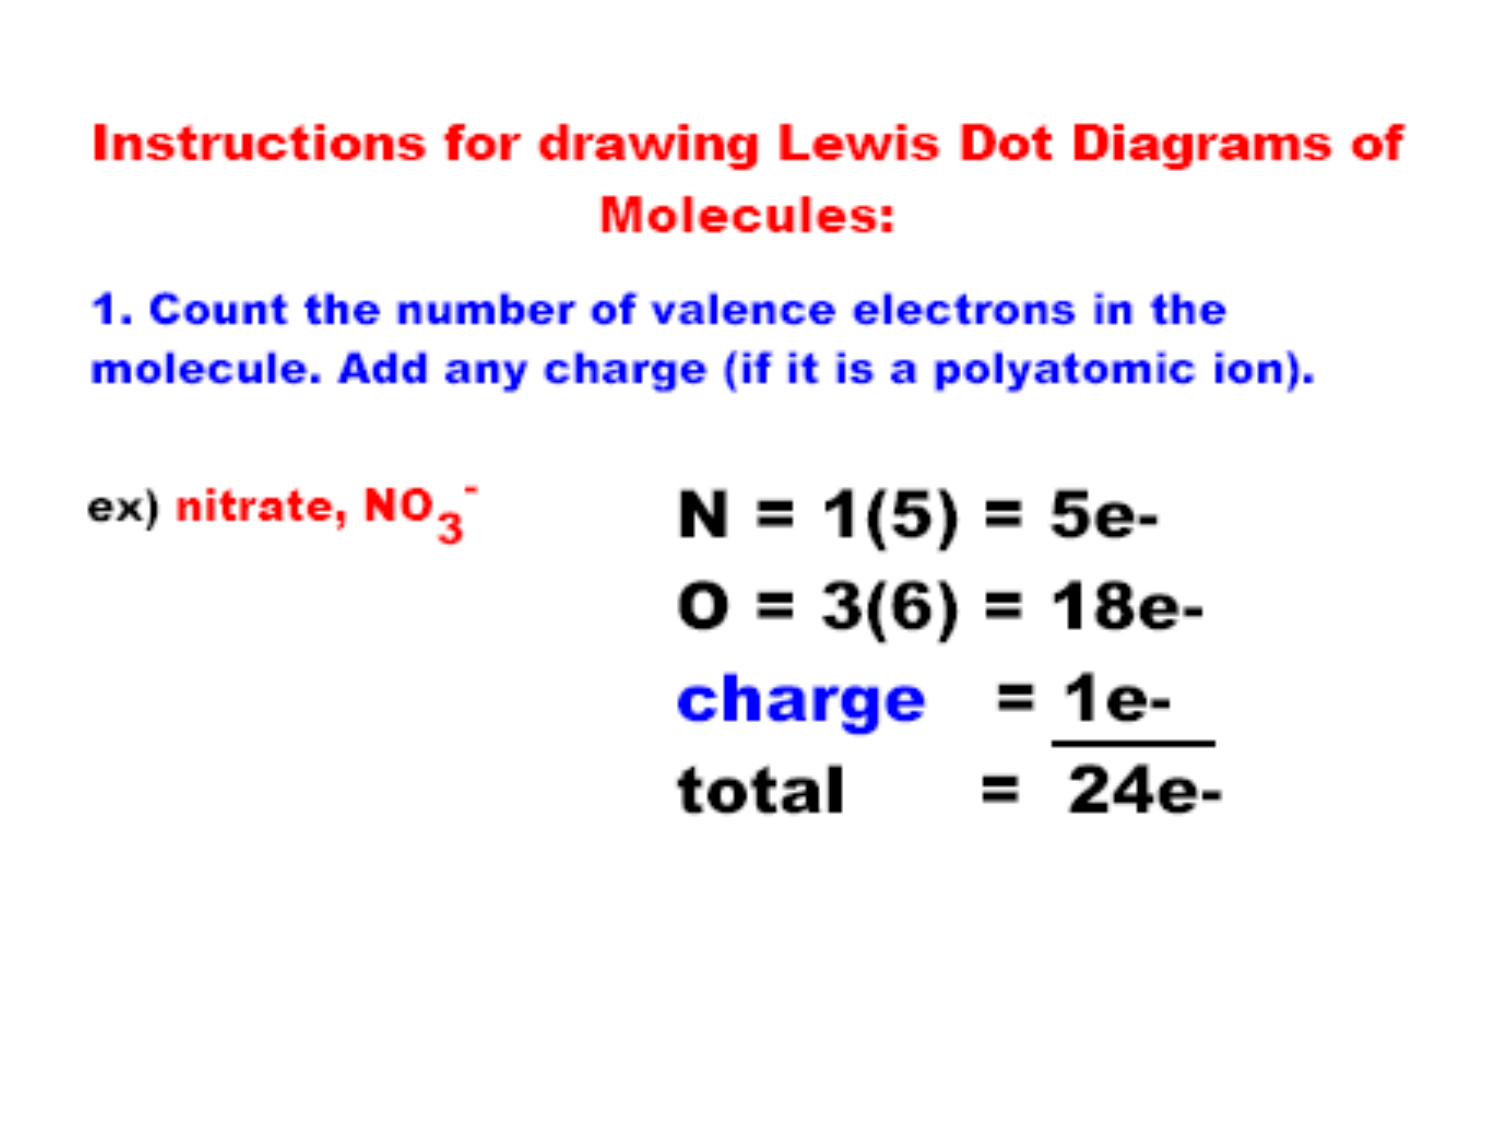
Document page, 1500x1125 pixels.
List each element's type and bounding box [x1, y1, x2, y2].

picture [49, 112, 1446, 863]
